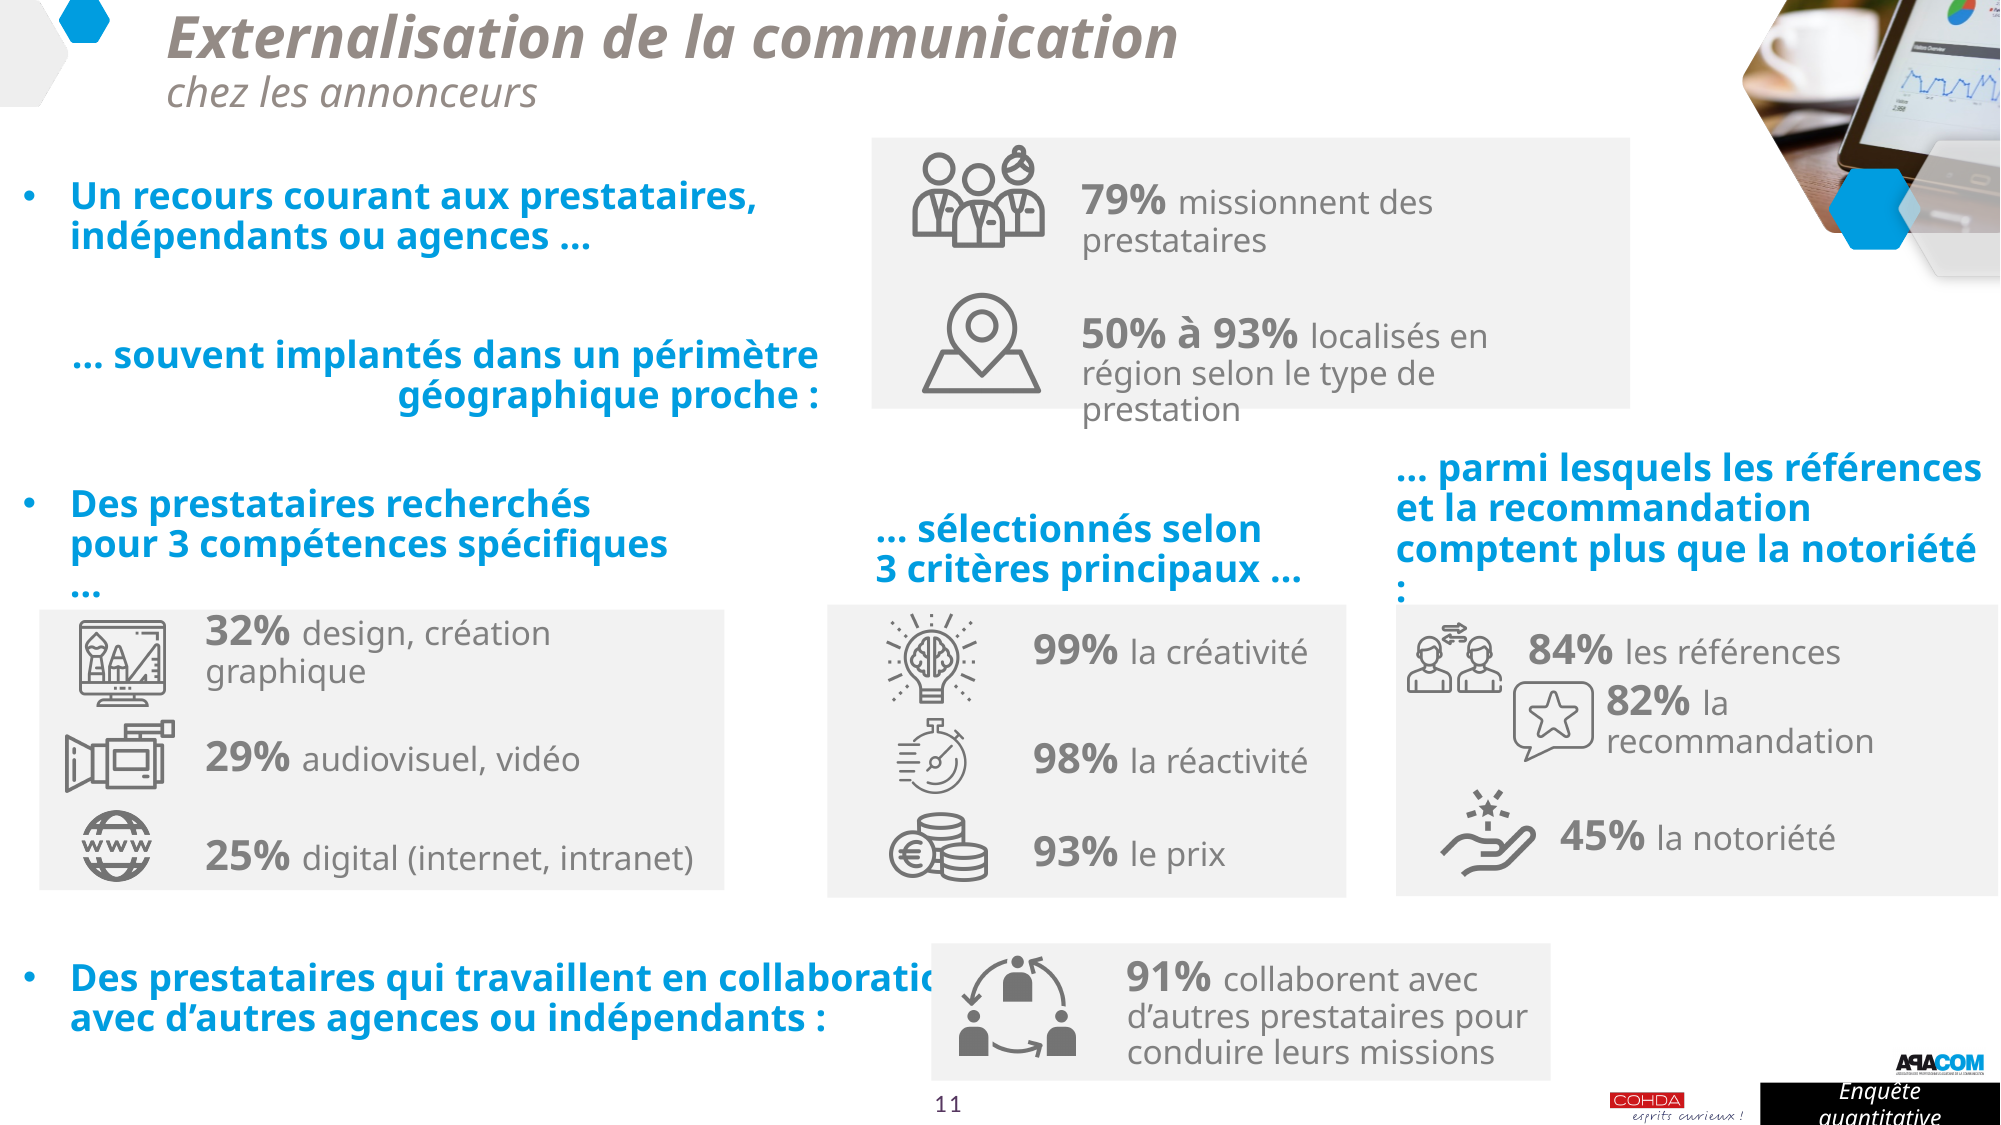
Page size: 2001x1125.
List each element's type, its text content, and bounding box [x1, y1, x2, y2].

text_box … parmi lesquels les références et la recommandation comptent plus que la notoriété : [1380, 441, 2000, 619]
picture [1742, 0, 2000, 233]
text_box … souvent implantés dans un périmètre géographique proche : [7, 328, 835, 425]
picture [1407, 610, 1502, 705]
text_box Des prestataires qui travaillent en collaboration avec d’autres agences ou indépendants : [8, 951, 931, 1047]
text_box [1395, 604, 1999, 897]
text_box 45% la notoriété [1545, 806, 1899, 867]
title Externalisation de la communication chez les annonceurs [151, 0, 1326, 125]
text_box Des prestataires recherchés pour 3 compétences spécifiques … [7, 477, 693, 614]
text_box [931, 943, 1575, 1081]
picture [1513, 681, 1594, 762]
picture [1440, 785, 1536, 881]
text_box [871, 126, 1631, 419]
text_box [827, 604, 1347, 898]
text_box … sélectionnés selon 3 critères principaux … [860, 502, 1349, 599]
picture [1610, 1080, 1743, 1125]
text_box 84% les références [1513, 621, 1868, 681]
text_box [39, 609, 725, 891]
picture [1892, 1047, 1986, 1077]
text_box 82% la recommandation [1591, 672, 2000, 769]
text_box Un recours courant aux prestataires, indépendants ou agences … [7, 169, 801, 266]
